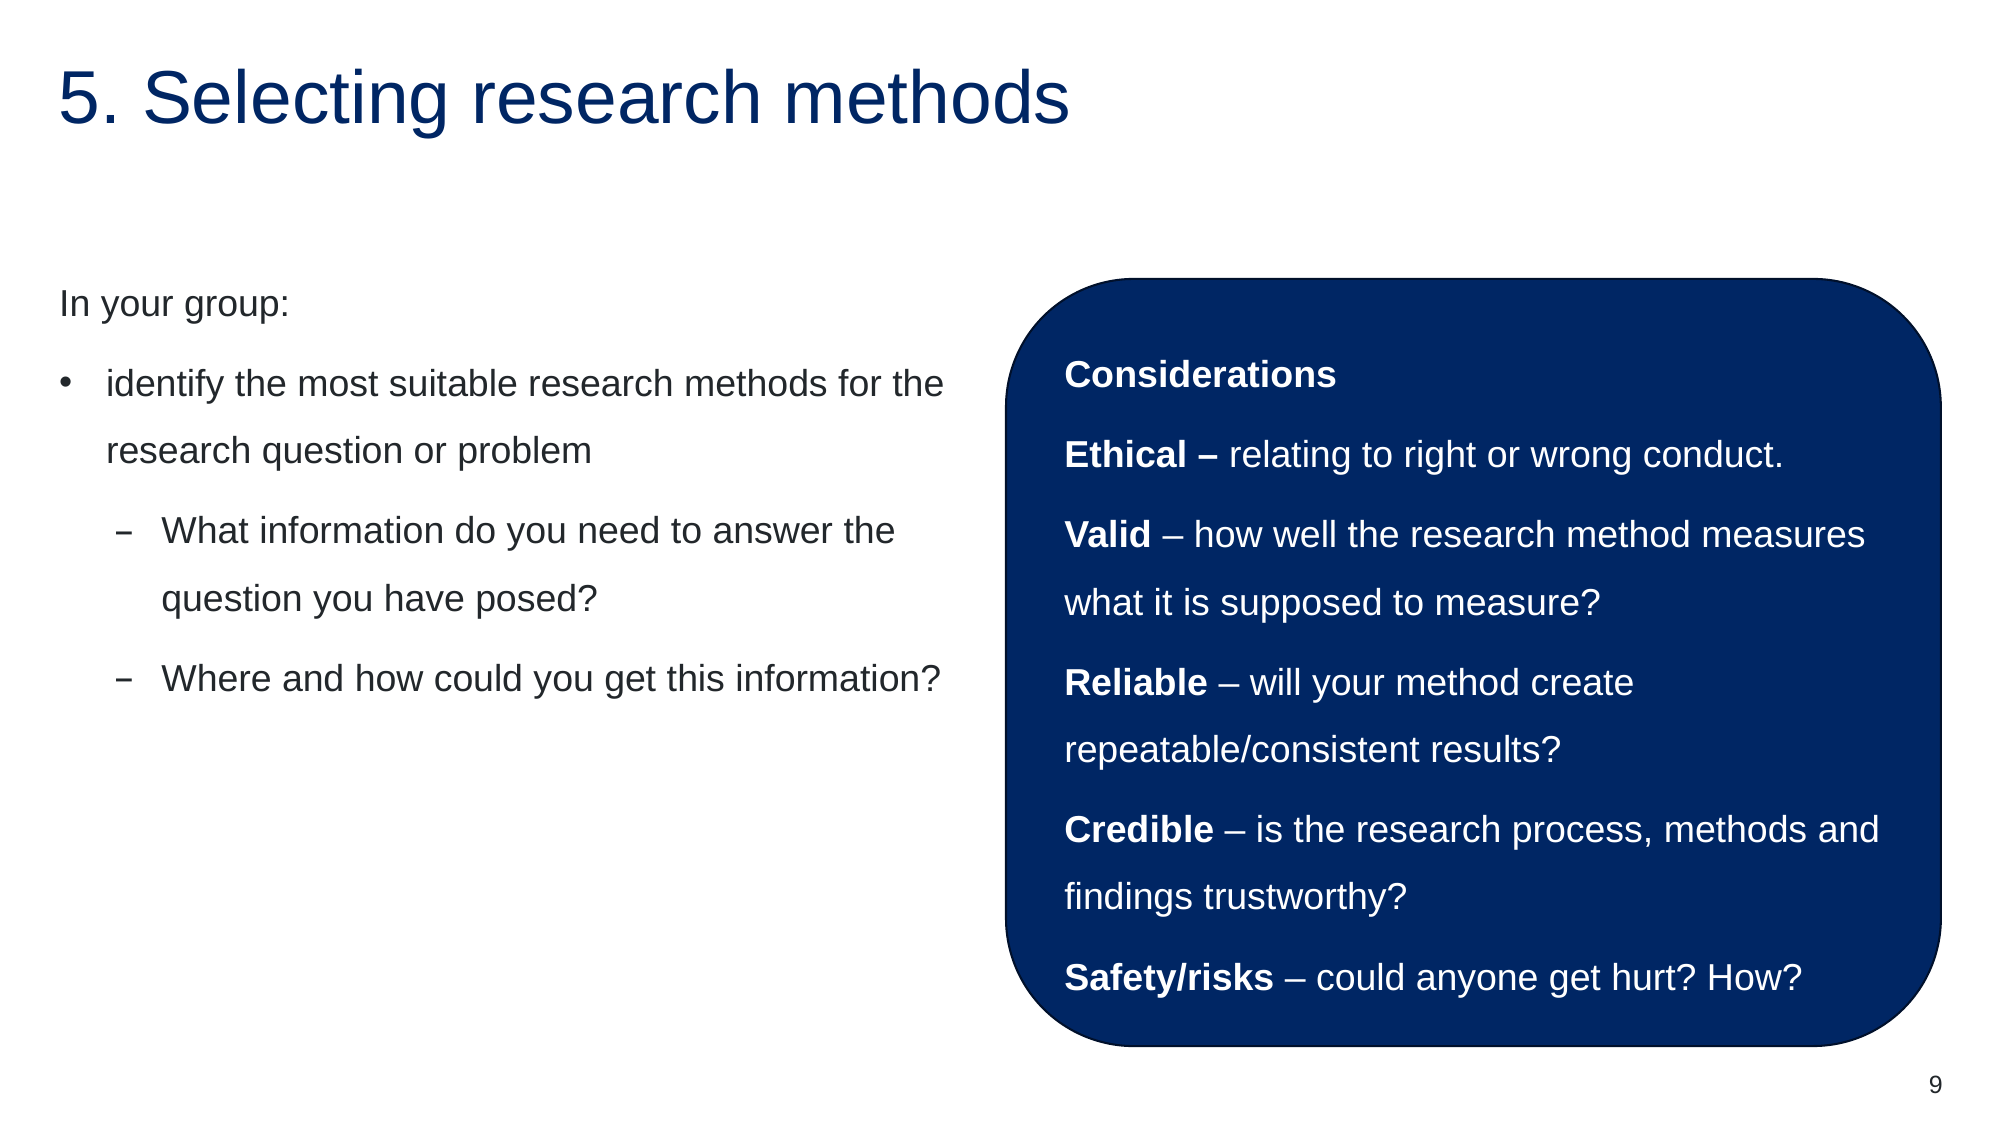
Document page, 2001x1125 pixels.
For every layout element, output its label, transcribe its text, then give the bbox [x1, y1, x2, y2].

slide_number 9 [1824, 1068, 1943, 1099]
text_box Considerations Ethical – relating to right or wrong conduct. Valid – how well the research method measures what it is supposed to measure? Reliable – will your method create repeatable/consistent results? Credible – is the research process, methods and findings trustworthy? Safety/risks – could anyone get hurt? How? [1004, 277, 1942, 1048]
list In your group: identify the most suitable research methods for the research question or problem What information do you need to answer the question you have posed? Where and how could you get this information? [59, 256, 1006, 1047]
title 5. Selecting research methods [59, 59, 1943, 149]
